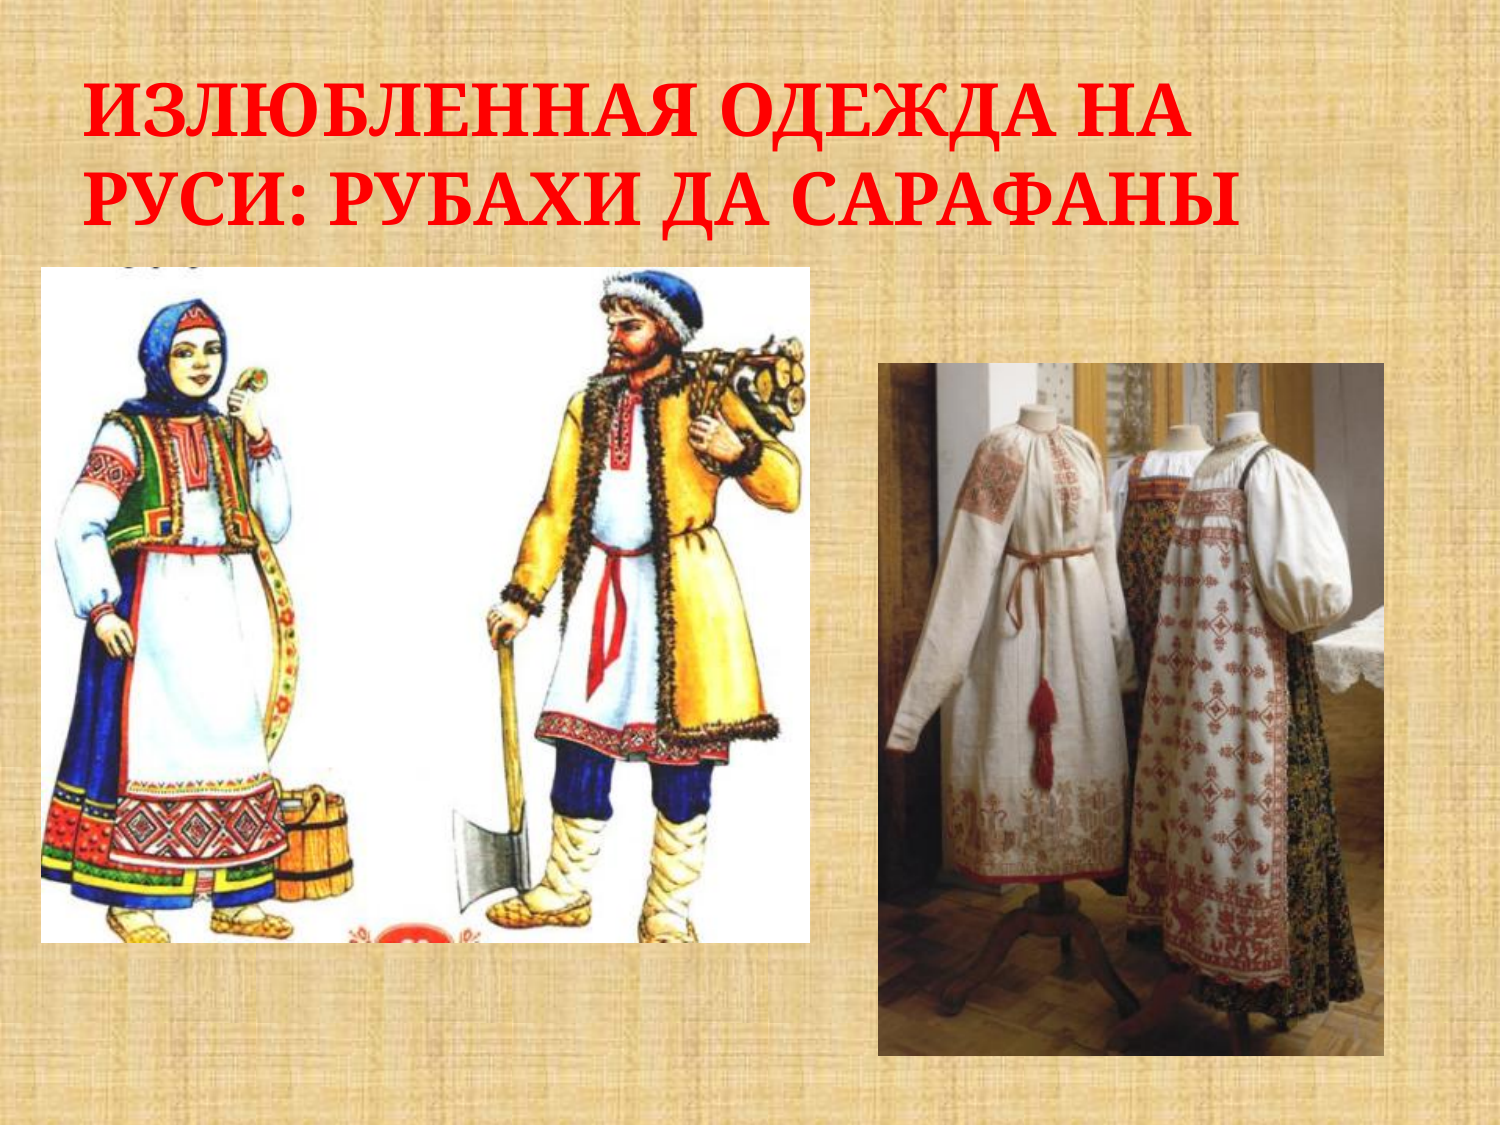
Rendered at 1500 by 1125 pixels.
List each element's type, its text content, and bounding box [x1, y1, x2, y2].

picture [0, 0, 1500, 1125]
title Излюбленная одежда на Руси: рубахи да сарафаны [75, 52, 1263, 240]
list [878, 362, 1384, 1057]
